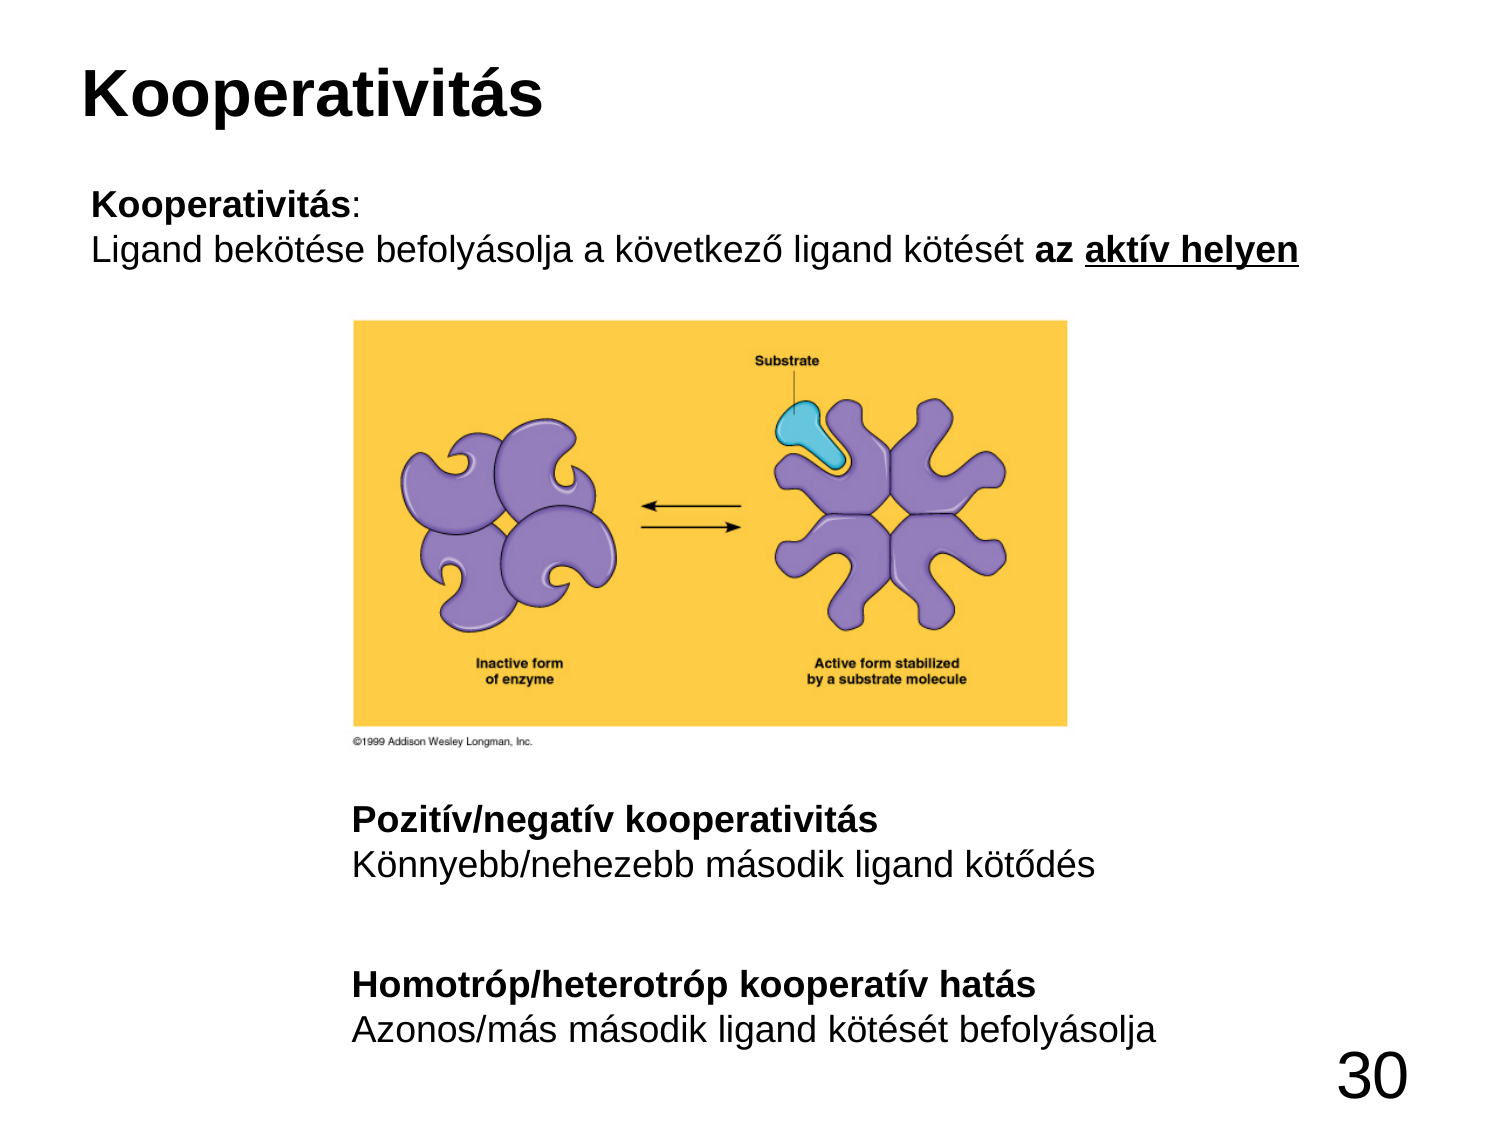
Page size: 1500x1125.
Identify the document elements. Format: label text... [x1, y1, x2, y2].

slide_number 30 [1074, 1024, 1426, 1103]
text_box Homotróp/heterotróp kooperatív hatás Azonos/más második ligand kötését befolyásolja [336, 952, 1182, 1058]
text_box Pozitív/negatív kooperativitás Könnyebb/nehezebb második ligand kötődés [336, 787, 1111, 892]
text_box Kooperativitás: Ligand bekötése befolyásolja a következő ligand kötését az aktív helyen [76, 172, 1315, 323]
text_box Kooperativitás [67, 42, 579, 138]
picture [336, 302, 1085, 764]
